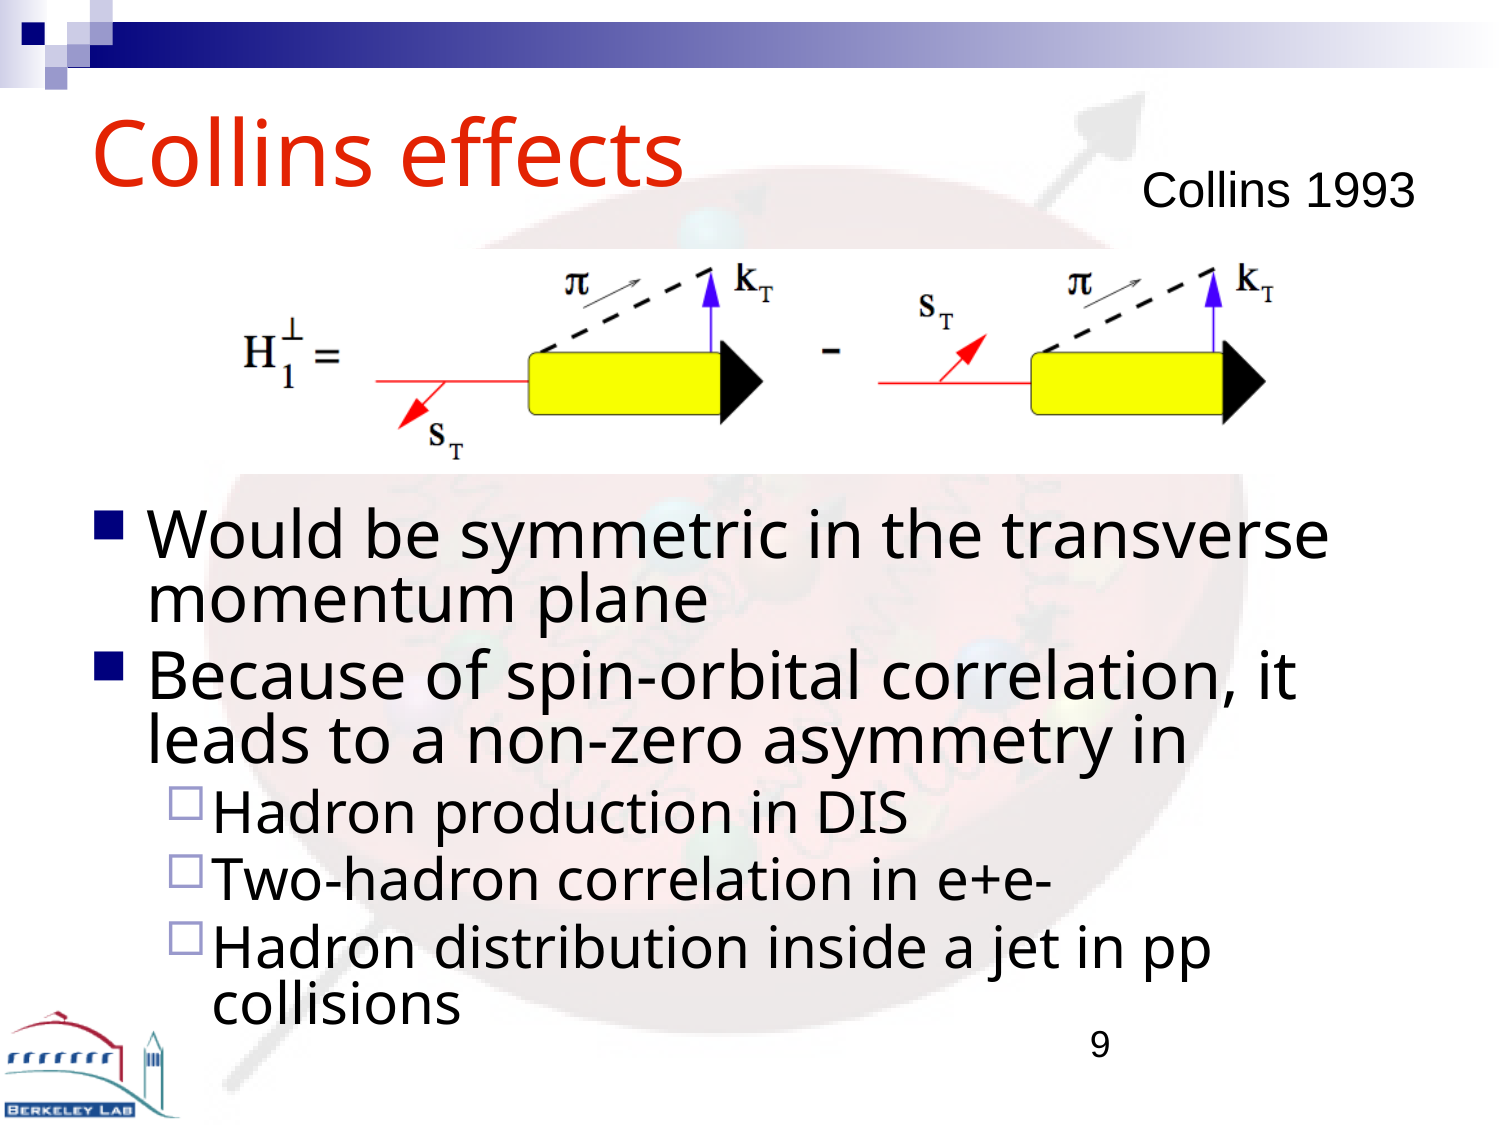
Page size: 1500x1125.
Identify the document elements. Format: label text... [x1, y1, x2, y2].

text_box Collins 1993 [1126, 149, 1432, 225]
title Collins effects [75, 87, 1425, 213]
list Would be symmetric in the transverse momentum plane Because of spin-orbital correlation, it leads to a non-zero asymmetry in Hadron production in DIS Two-hadron correlation in e+e- Hadron distribution inside a jet in pp collisions [75, 500, 1425, 1125]
picture [0, 67, 1400, 1125]
